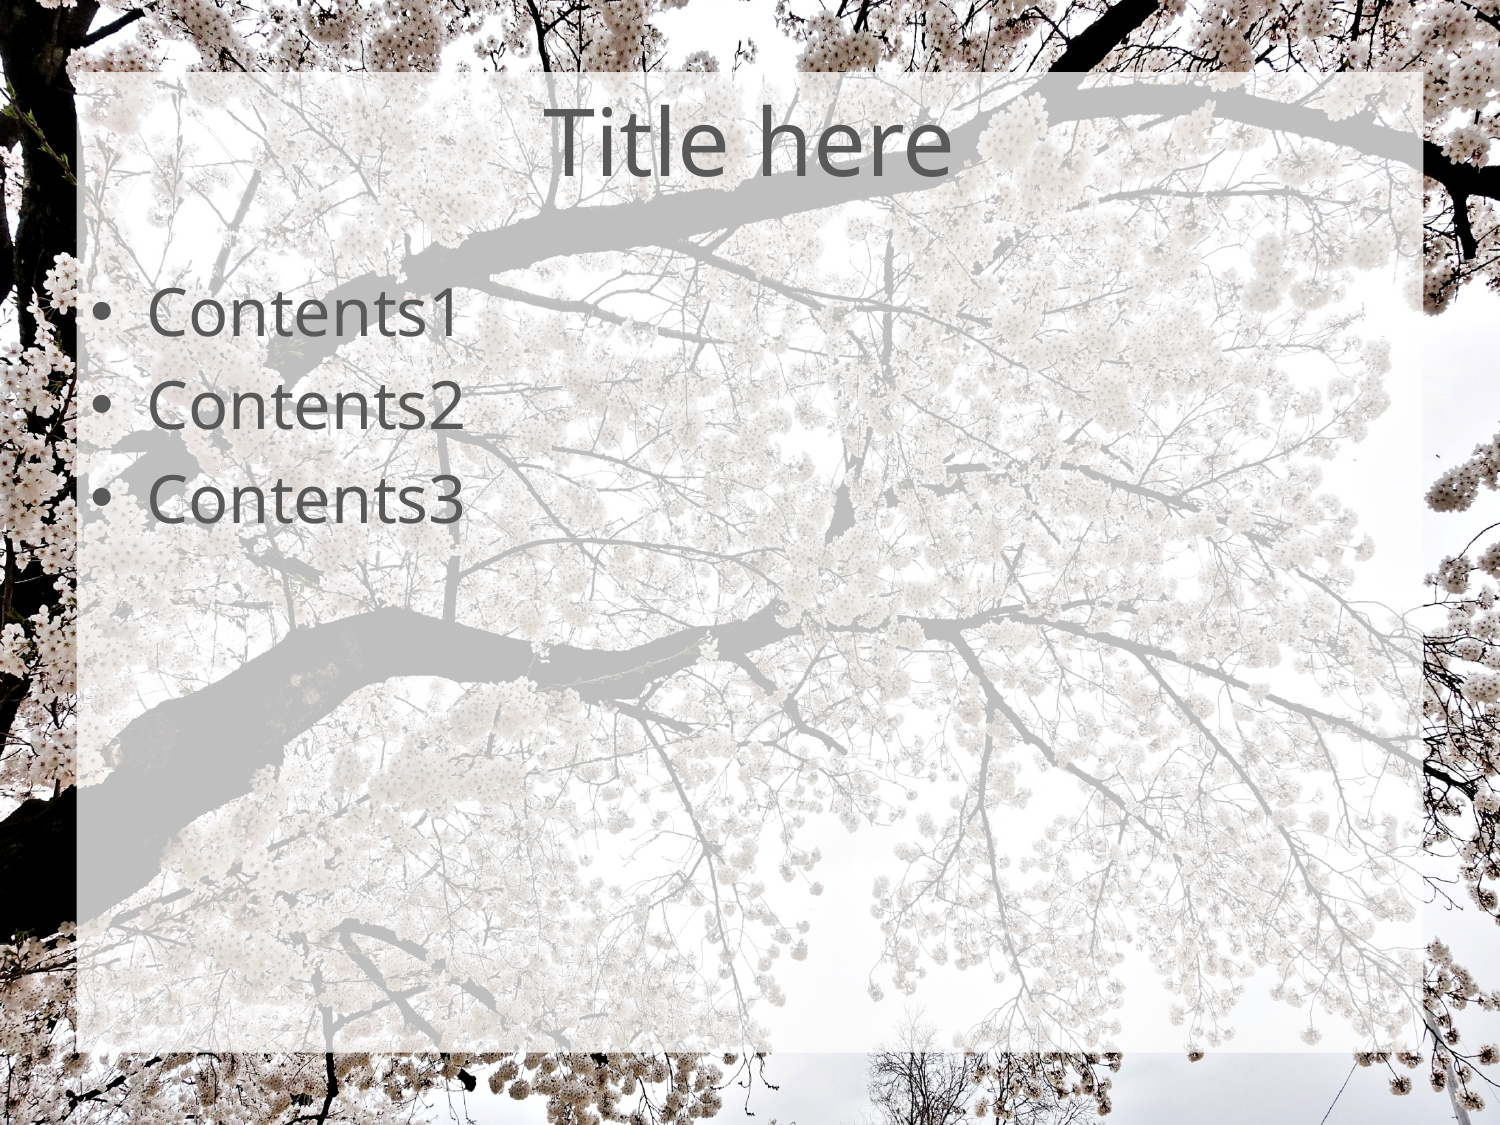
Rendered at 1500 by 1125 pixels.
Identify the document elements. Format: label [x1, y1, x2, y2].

text_box [0, 0, 1500, 1125]
